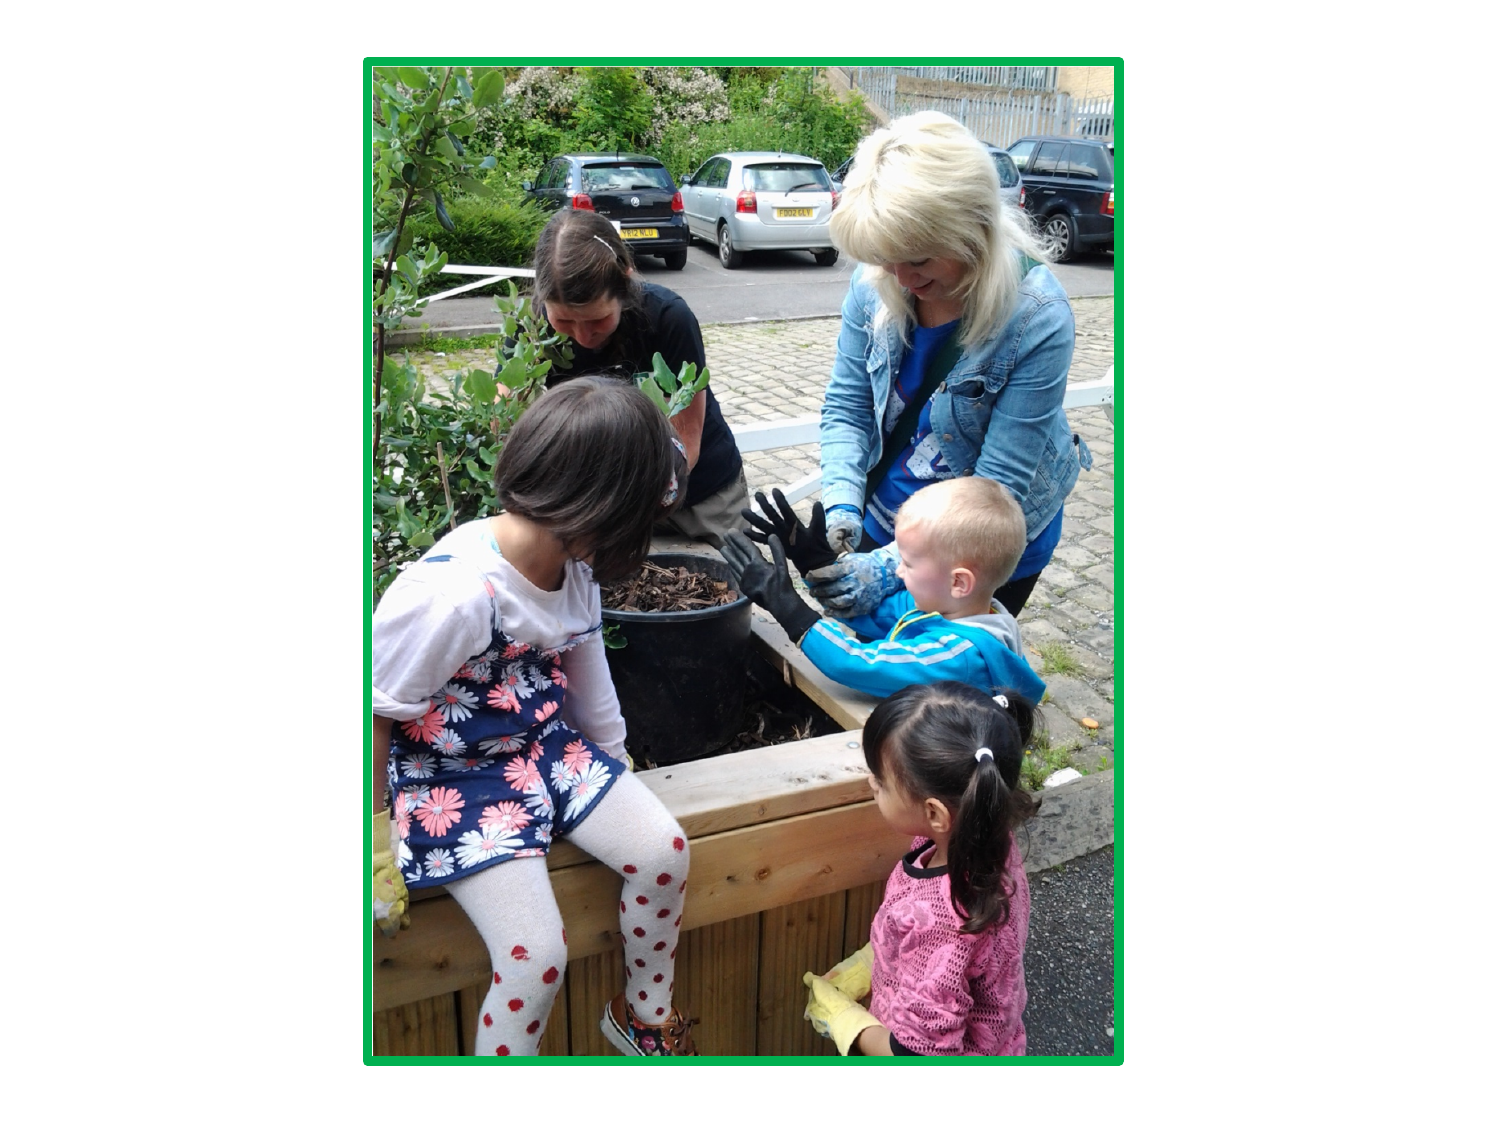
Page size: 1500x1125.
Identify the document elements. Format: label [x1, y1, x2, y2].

picture [373, 68, 1114, 189]
picture [373, 933, 1114, 1056]
list [248, 189, 1239, 933]
